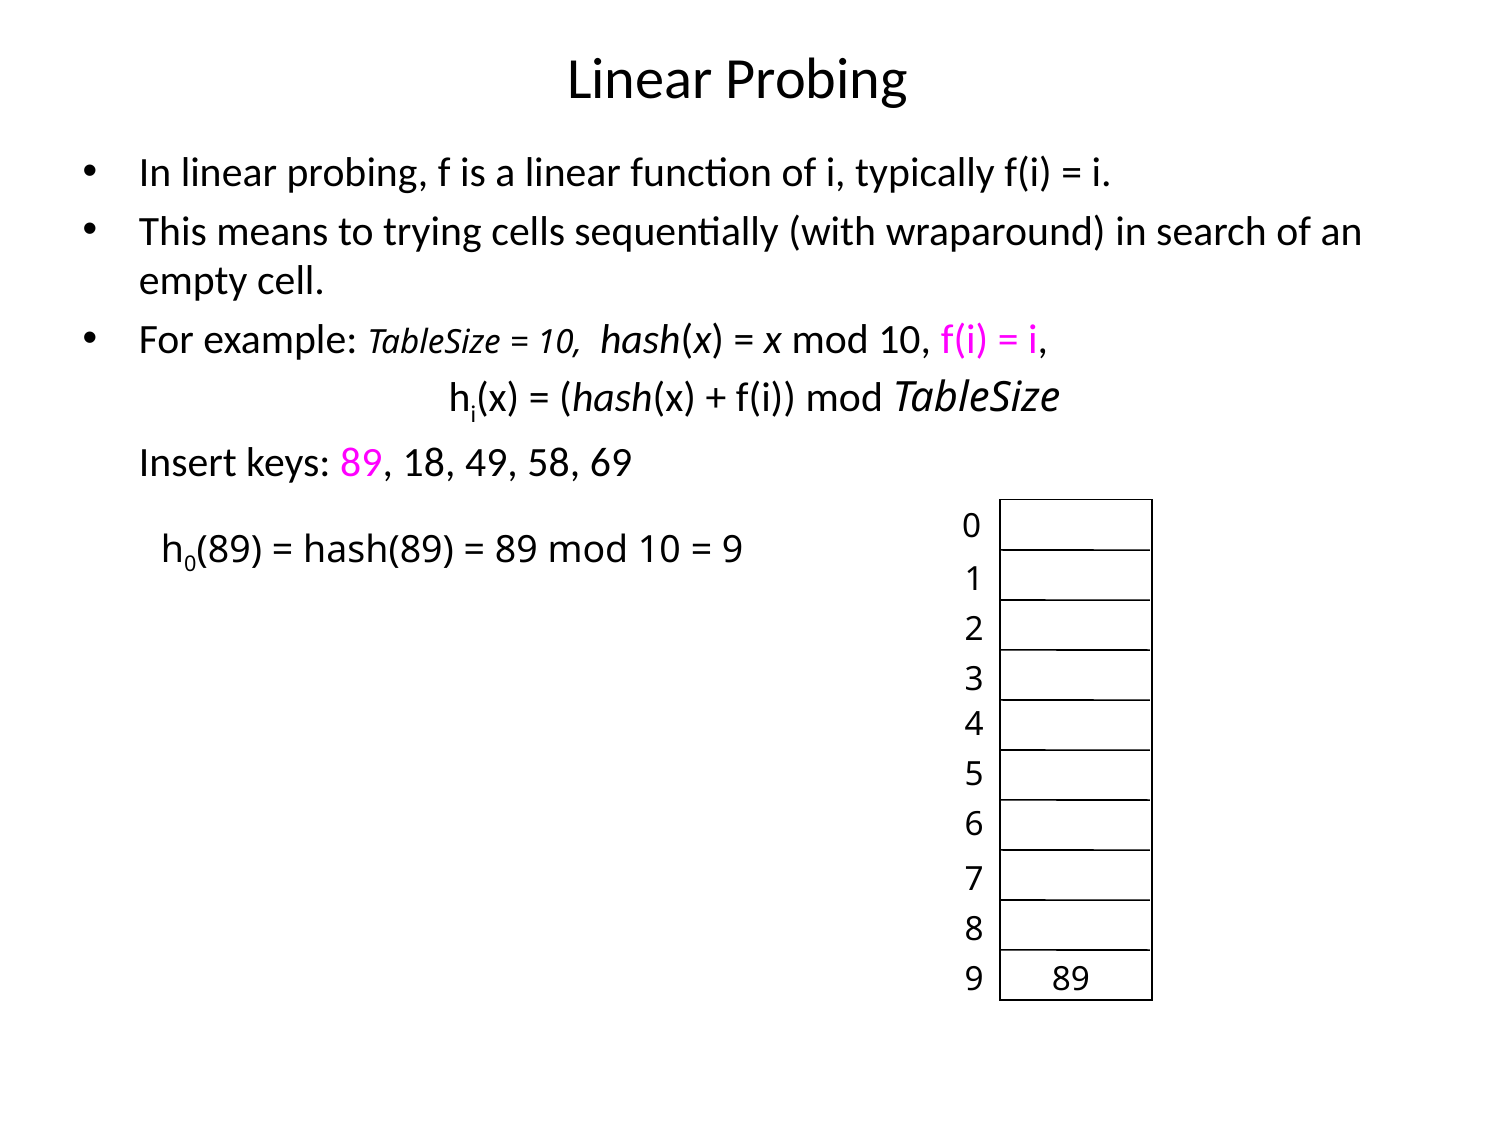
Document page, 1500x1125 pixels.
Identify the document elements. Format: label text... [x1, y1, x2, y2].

text_box 1 [949, 549, 999, 599]
text_box 6 [949, 794, 999, 849]
title Linear Probing [99, 28, 1375, 123]
text_box 8 [949, 899, 999, 949]
text_box [999, 499, 1153, 1000]
text_box 7 [949, 849, 999, 899]
text_box h0(89) = hash(89) = 89 mod 10 = 9 [146, 517, 769, 584]
text_box 9 [949, 949, 999, 1005]
text_box 89 [1037, 949, 1105, 1005]
text_box 2 [949, 599, 999, 649]
text_box 4 [949, 694, 999, 744]
text_box 0 [947, 496, 996, 552]
text_box 3 [949, 649, 999, 694]
text_box 5 [949, 744, 999, 794]
list In linear probing, f is a linear function of i, typically f(i) = i. This means to trying cells sequentially (with wraparound) in search of an empty cell. For example: TableSize = 10, hash(x) = x mod 10, f(i) = i, hi(x) = (hash(x) + f(i)) mod TableSize Insert keys: 89, 18, 49, 58, 69 [67, 137, 1416, 1063]
